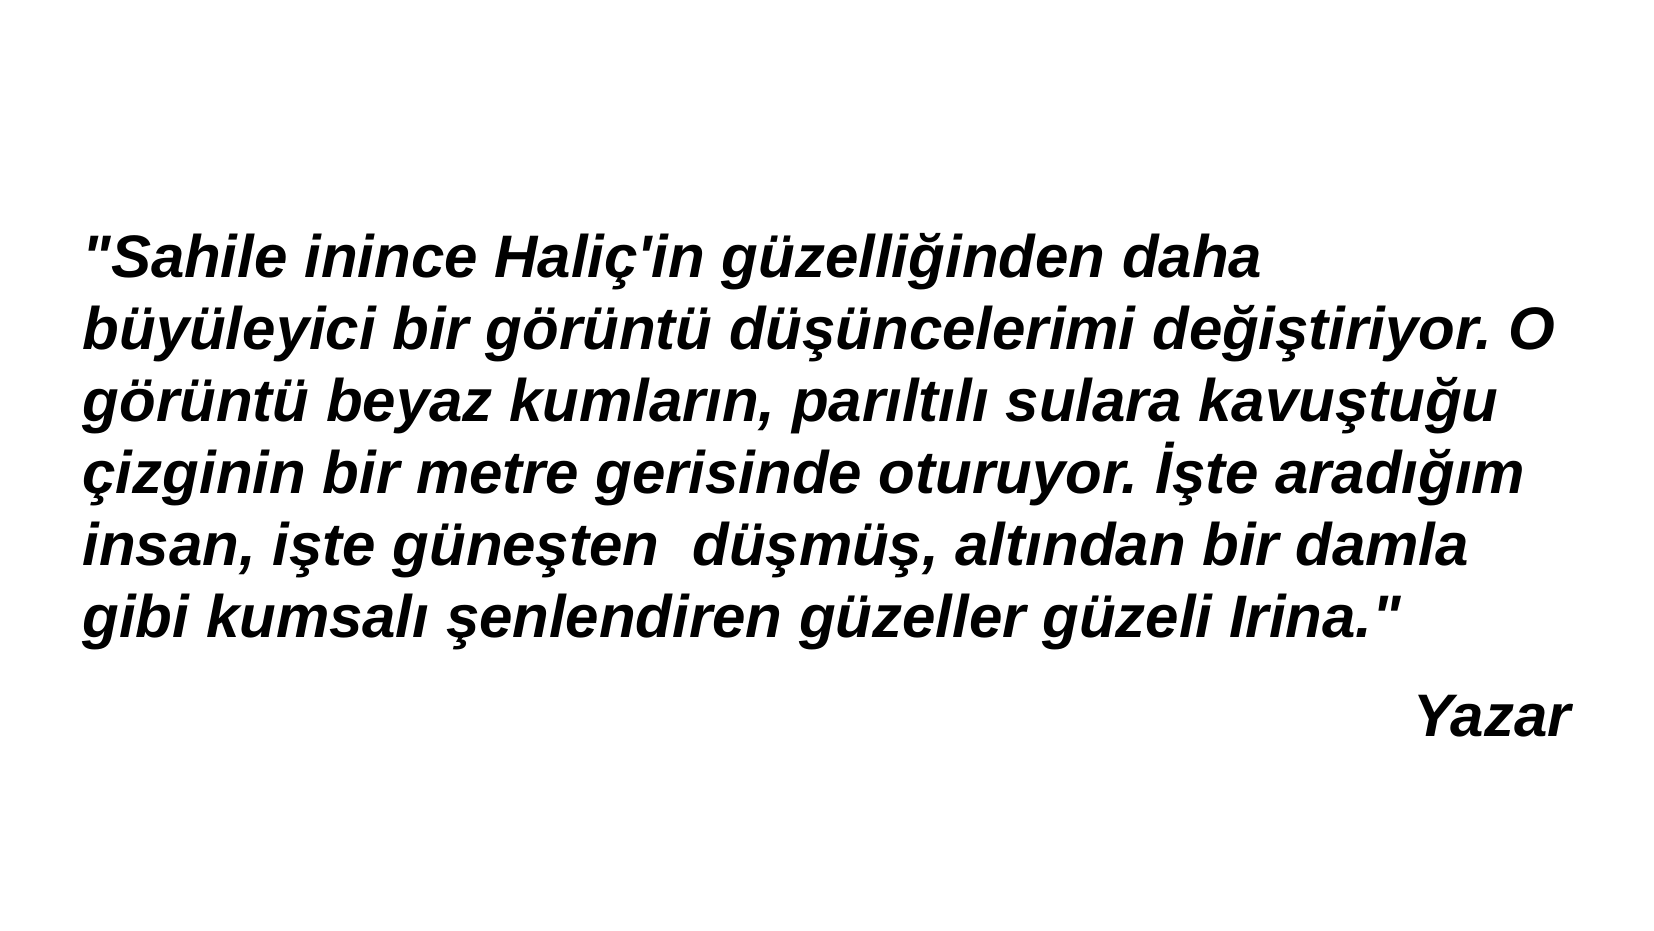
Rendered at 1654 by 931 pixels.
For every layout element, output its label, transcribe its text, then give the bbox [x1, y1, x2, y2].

list "Sahile inince Haliç'in güzelliğinden daha büyüleyici bir görüntü düşüncelerimi değiştiriyor. O görüntü beyaz kumların, parıltılı sulara kavuştuğu çizginin bir metre gerisinde oturuyor. İşte aradığım insan, işte güneşten düşmüş, altından bir damla gibi kumsalı şenlendiren güzeller güzeli Irina." Yazar [82, 217, 1571, 757]
